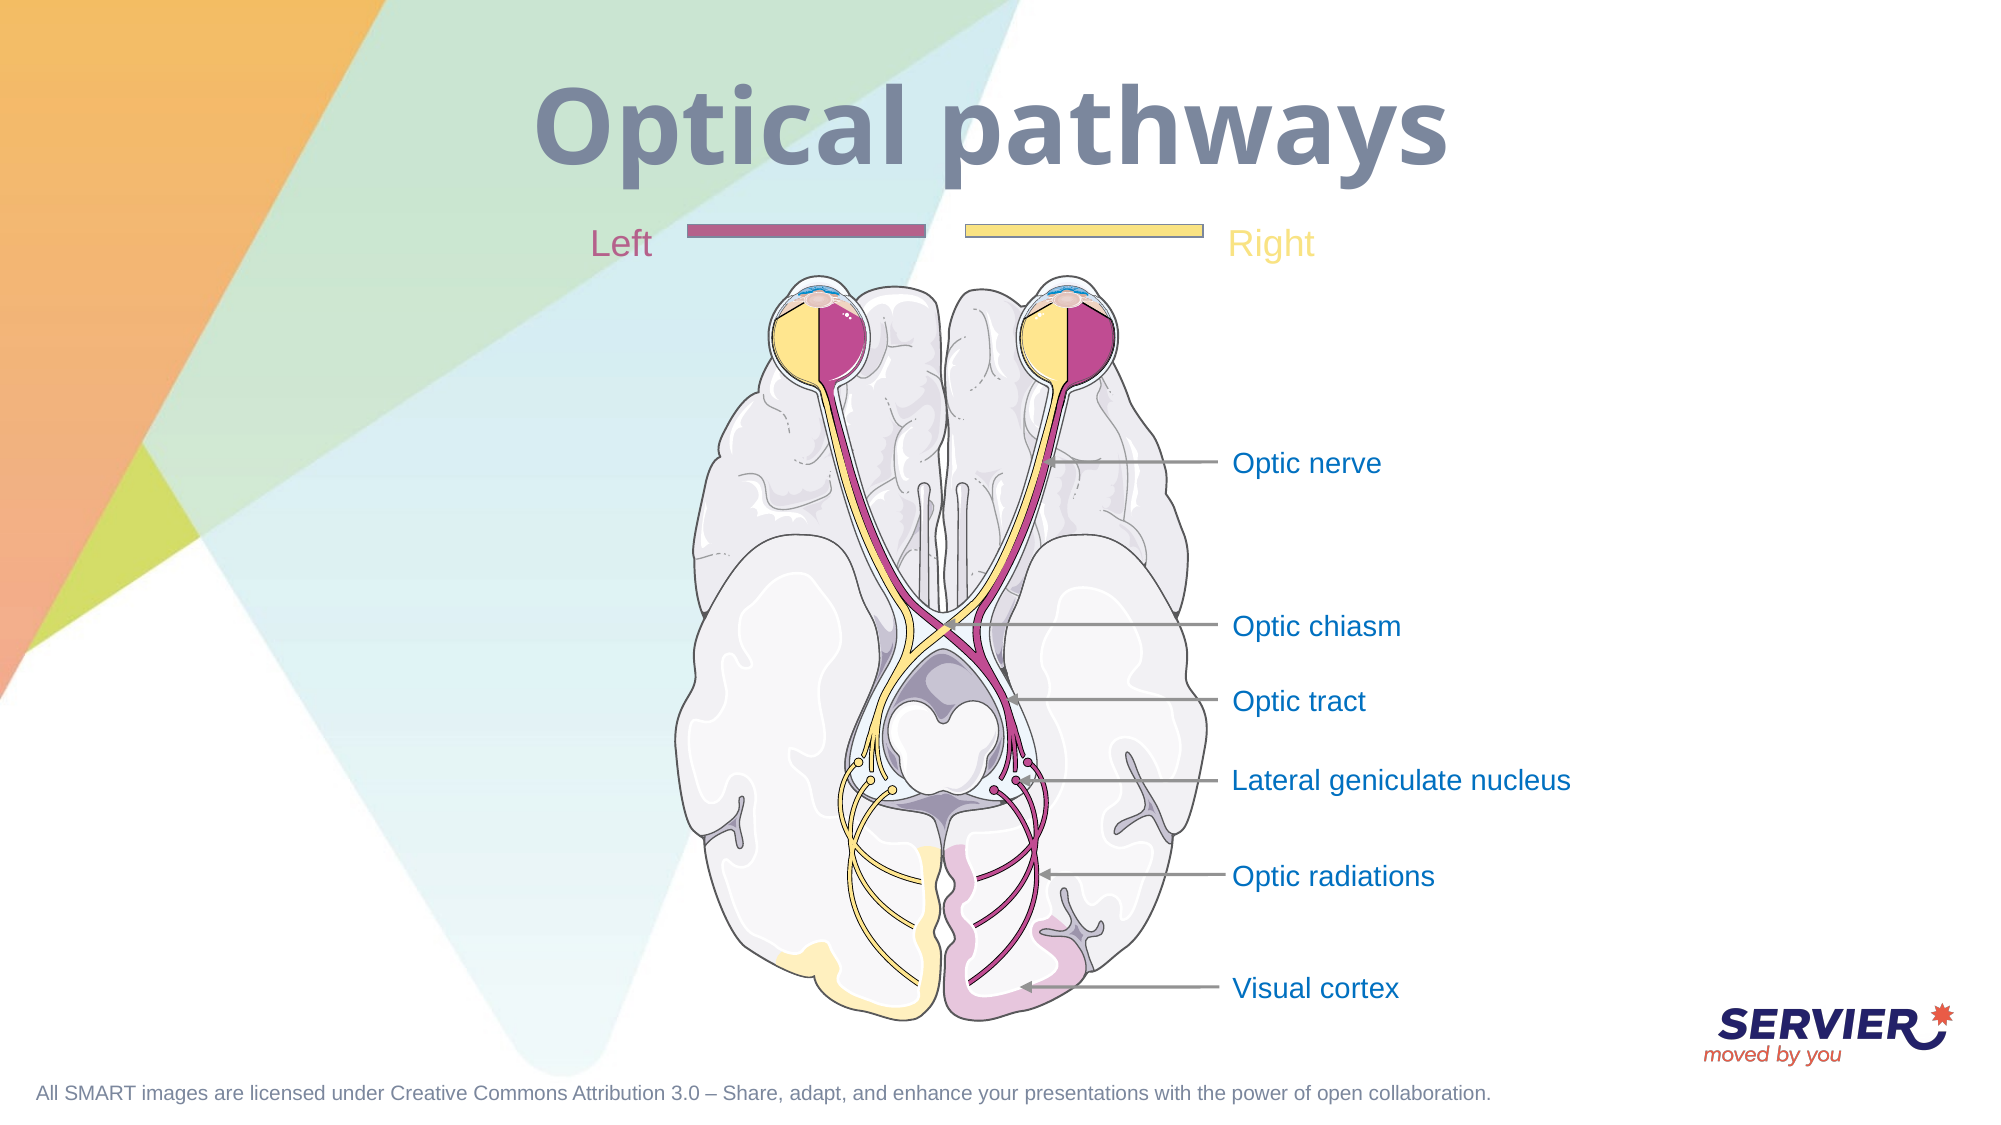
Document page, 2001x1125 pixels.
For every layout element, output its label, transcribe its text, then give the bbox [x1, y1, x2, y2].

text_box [673, 276, 1214, 1024]
text_box Optic nerve [1217, 436, 1398, 487]
text_box Optic tract [1217, 674, 1382, 725]
text_box [687, 224, 925, 237]
title Optical pathways [54, 12, 1926, 232]
text_box Left [575, 211, 668, 272]
text_box Lateral geniculate nucleus [1217, 754, 1587, 804]
text_box Optic chiasm [1217, 599, 1417, 650]
picture [0, 0, 2001, 1125]
text_box Visual cortex [1217, 961, 1415, 1012]
text_box [965, 224, 1204, 237]
text_box Optic radiations [1217, 849, 1451, 900]
text_box Right [1212, 211, 1330, 272]
